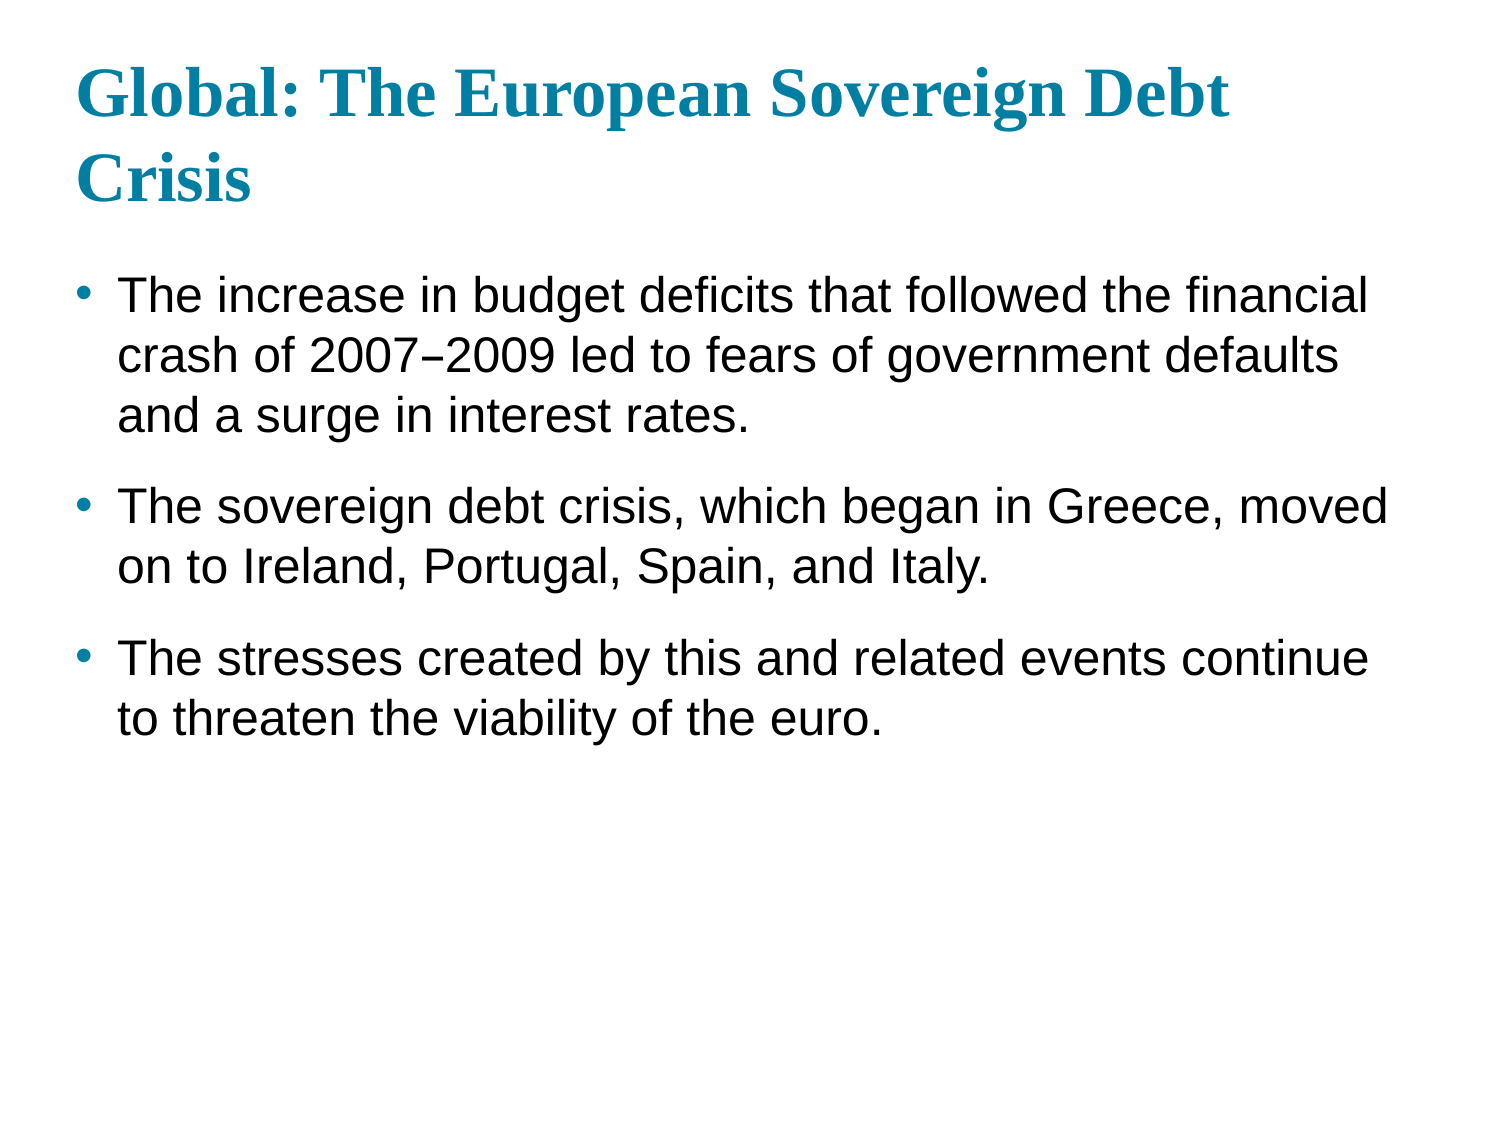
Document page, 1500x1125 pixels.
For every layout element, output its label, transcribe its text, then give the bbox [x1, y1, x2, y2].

title Global: The European Sovereign Debt Crisis [75, 35, 1425, 216]
list The increase in budget deficits that followed the financial crash of 2007–2009 led to fears of government defaults and a surge in interest rates. The sovereign debt crisis, which began in Greece, moved on to Ireland, Portugal, Spain, and Italy. The stresses created by this and related events continue to threaten the viability of the euro. [75, 262, 1425, 1005]
